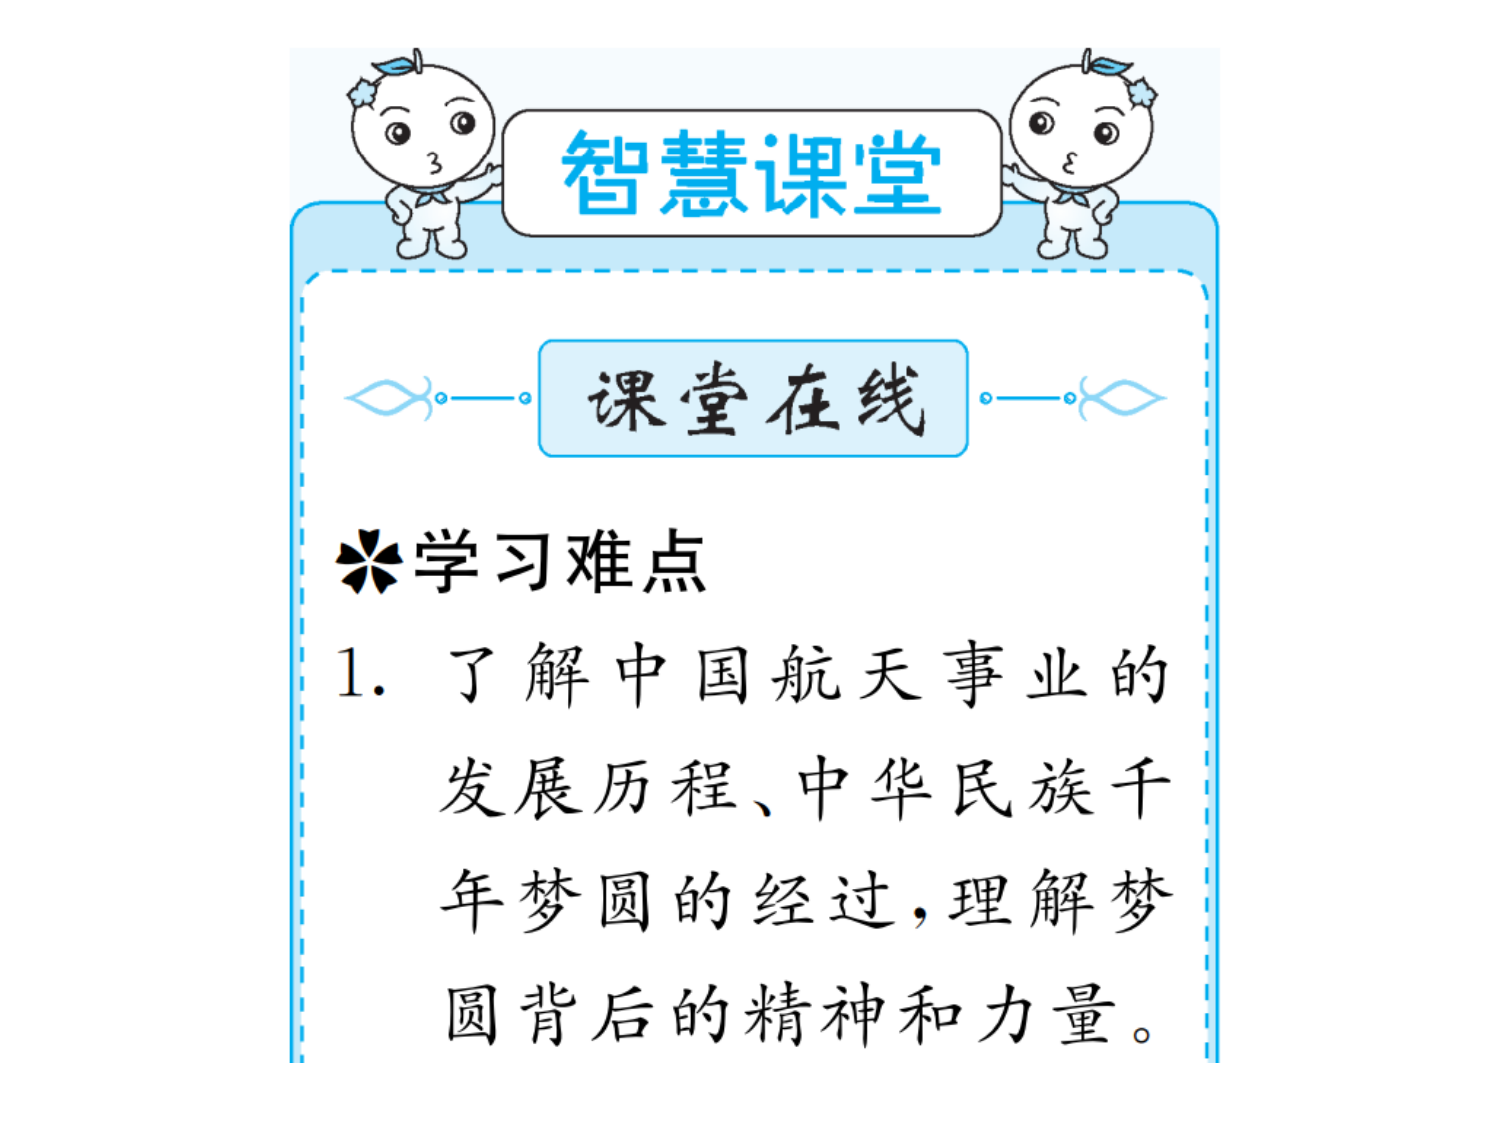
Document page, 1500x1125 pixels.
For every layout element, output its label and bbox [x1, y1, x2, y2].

picture [255, 19, 1245, 1063]
